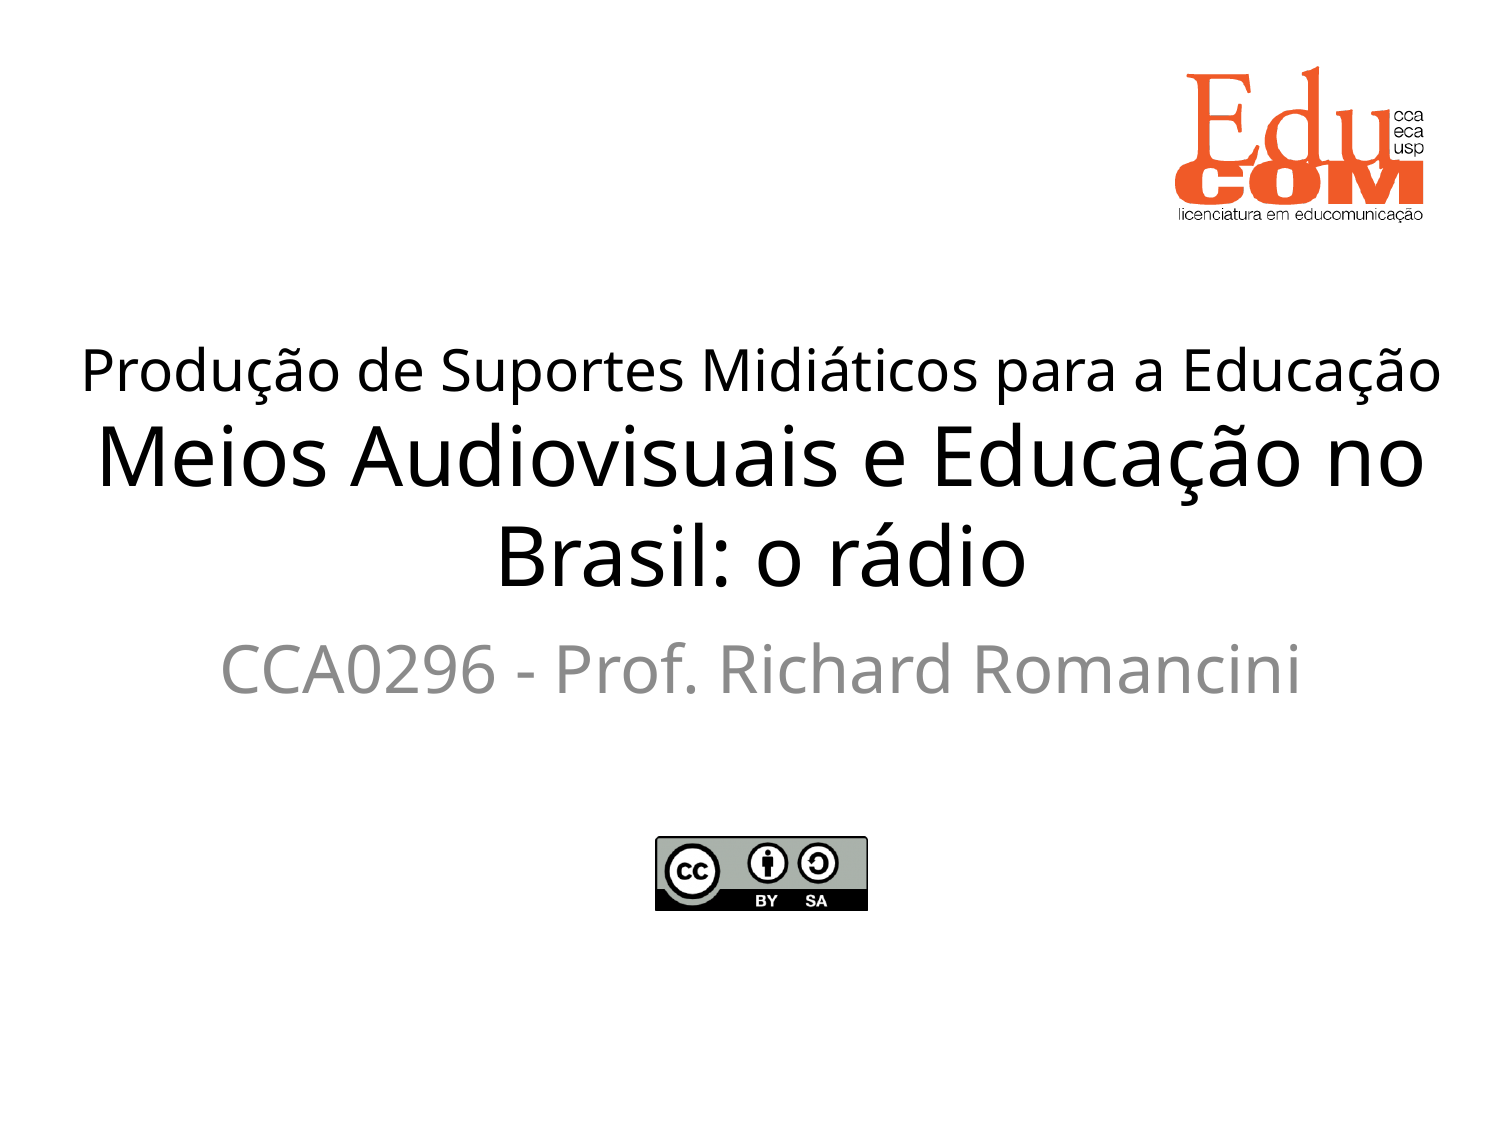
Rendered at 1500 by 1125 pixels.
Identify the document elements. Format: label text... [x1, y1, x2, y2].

text_box Produção de Suportes Midiáticos para a Educação Meios Audiovisuais e Educação no Brasil: o rádio [20, 326, 1500, 801]
picture [655, 836, 868, 911]
subtitle CCA0296 - Prof. Richard Romancini [52, 618, 1471, 907]
picture [1174, 66, 1424, 223]
